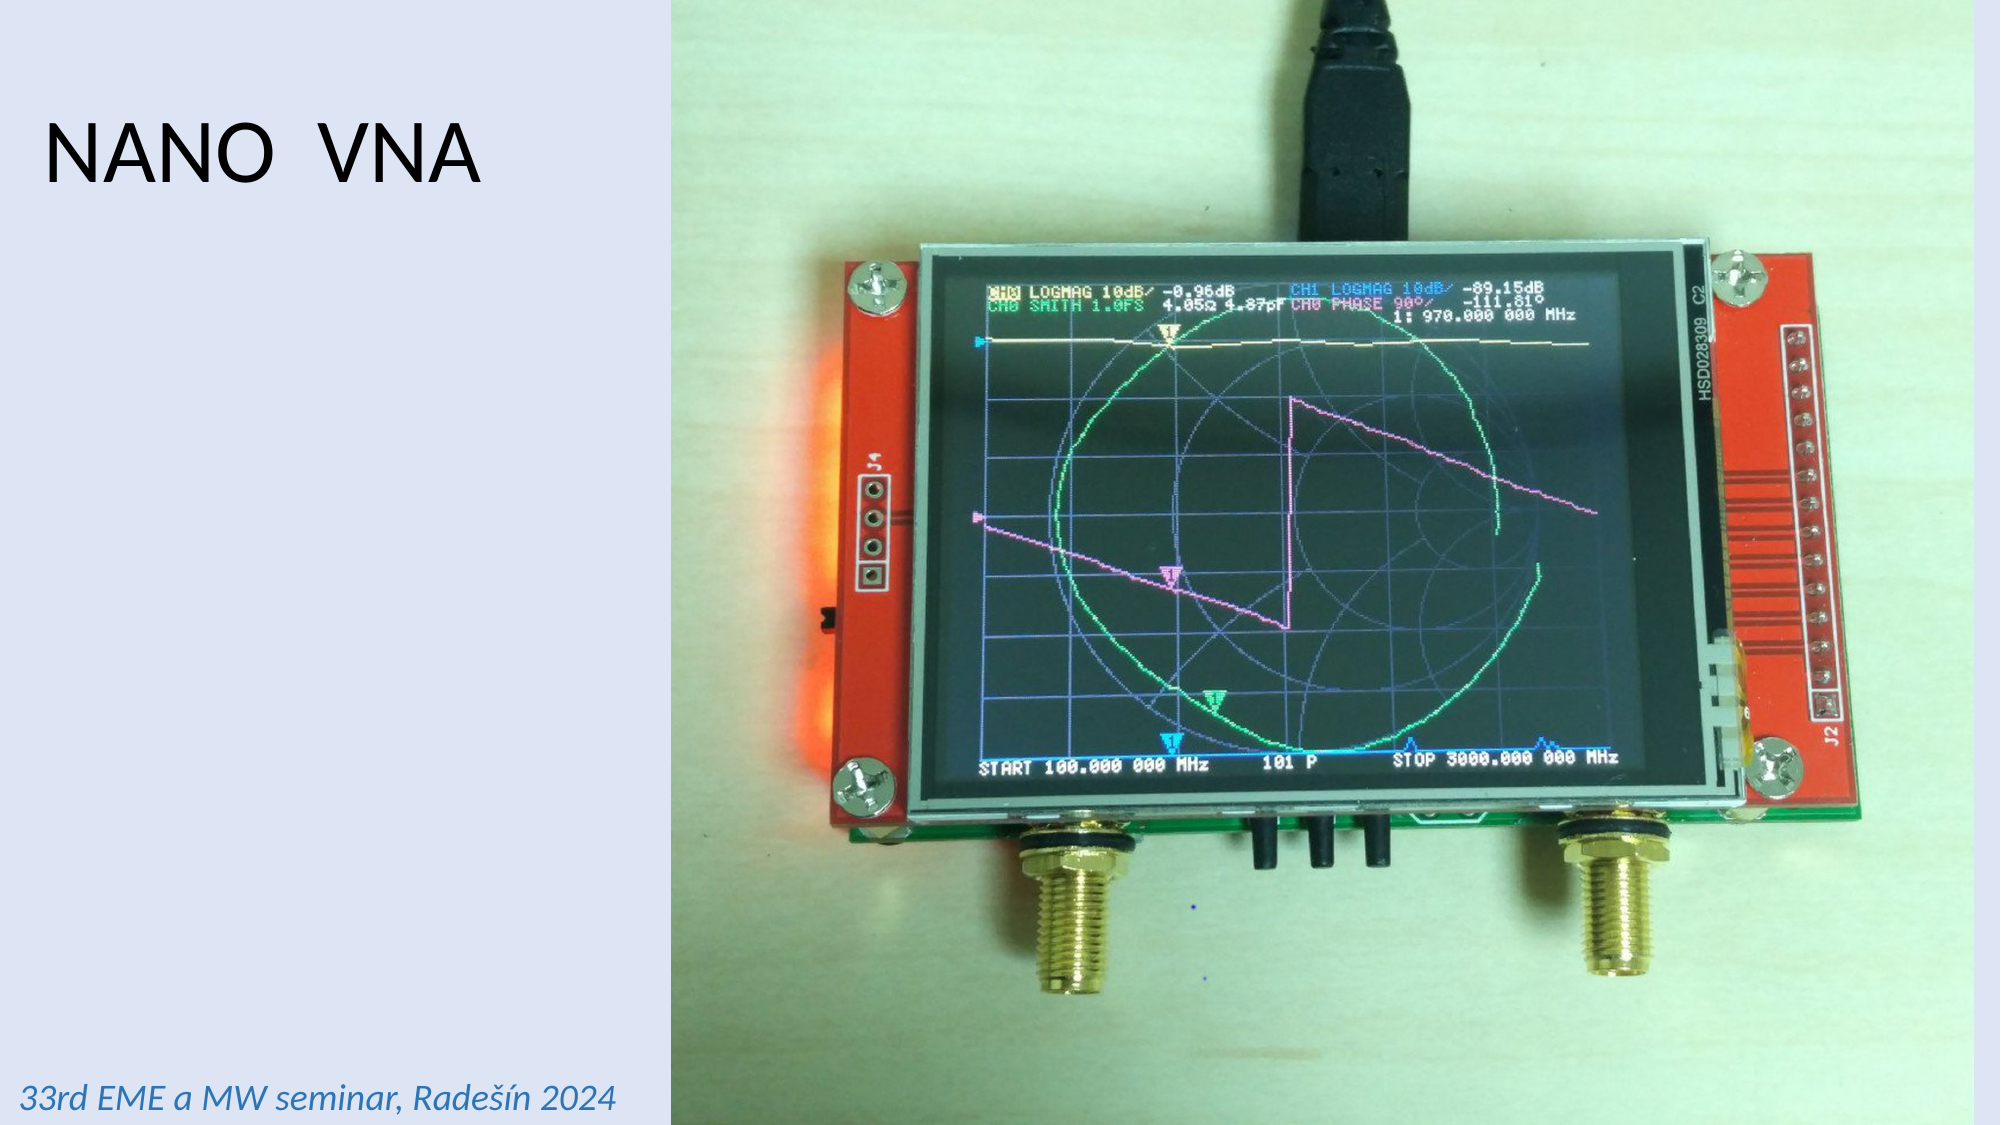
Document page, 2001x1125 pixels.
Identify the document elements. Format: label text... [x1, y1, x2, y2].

text_box NANO VNA [29, 83, 497, 208]
picture [671, 0, 1974, 1125]
text_box 33rd EME a MW seminar, Radešín 2024 [3, 1065, 632, 1125]
